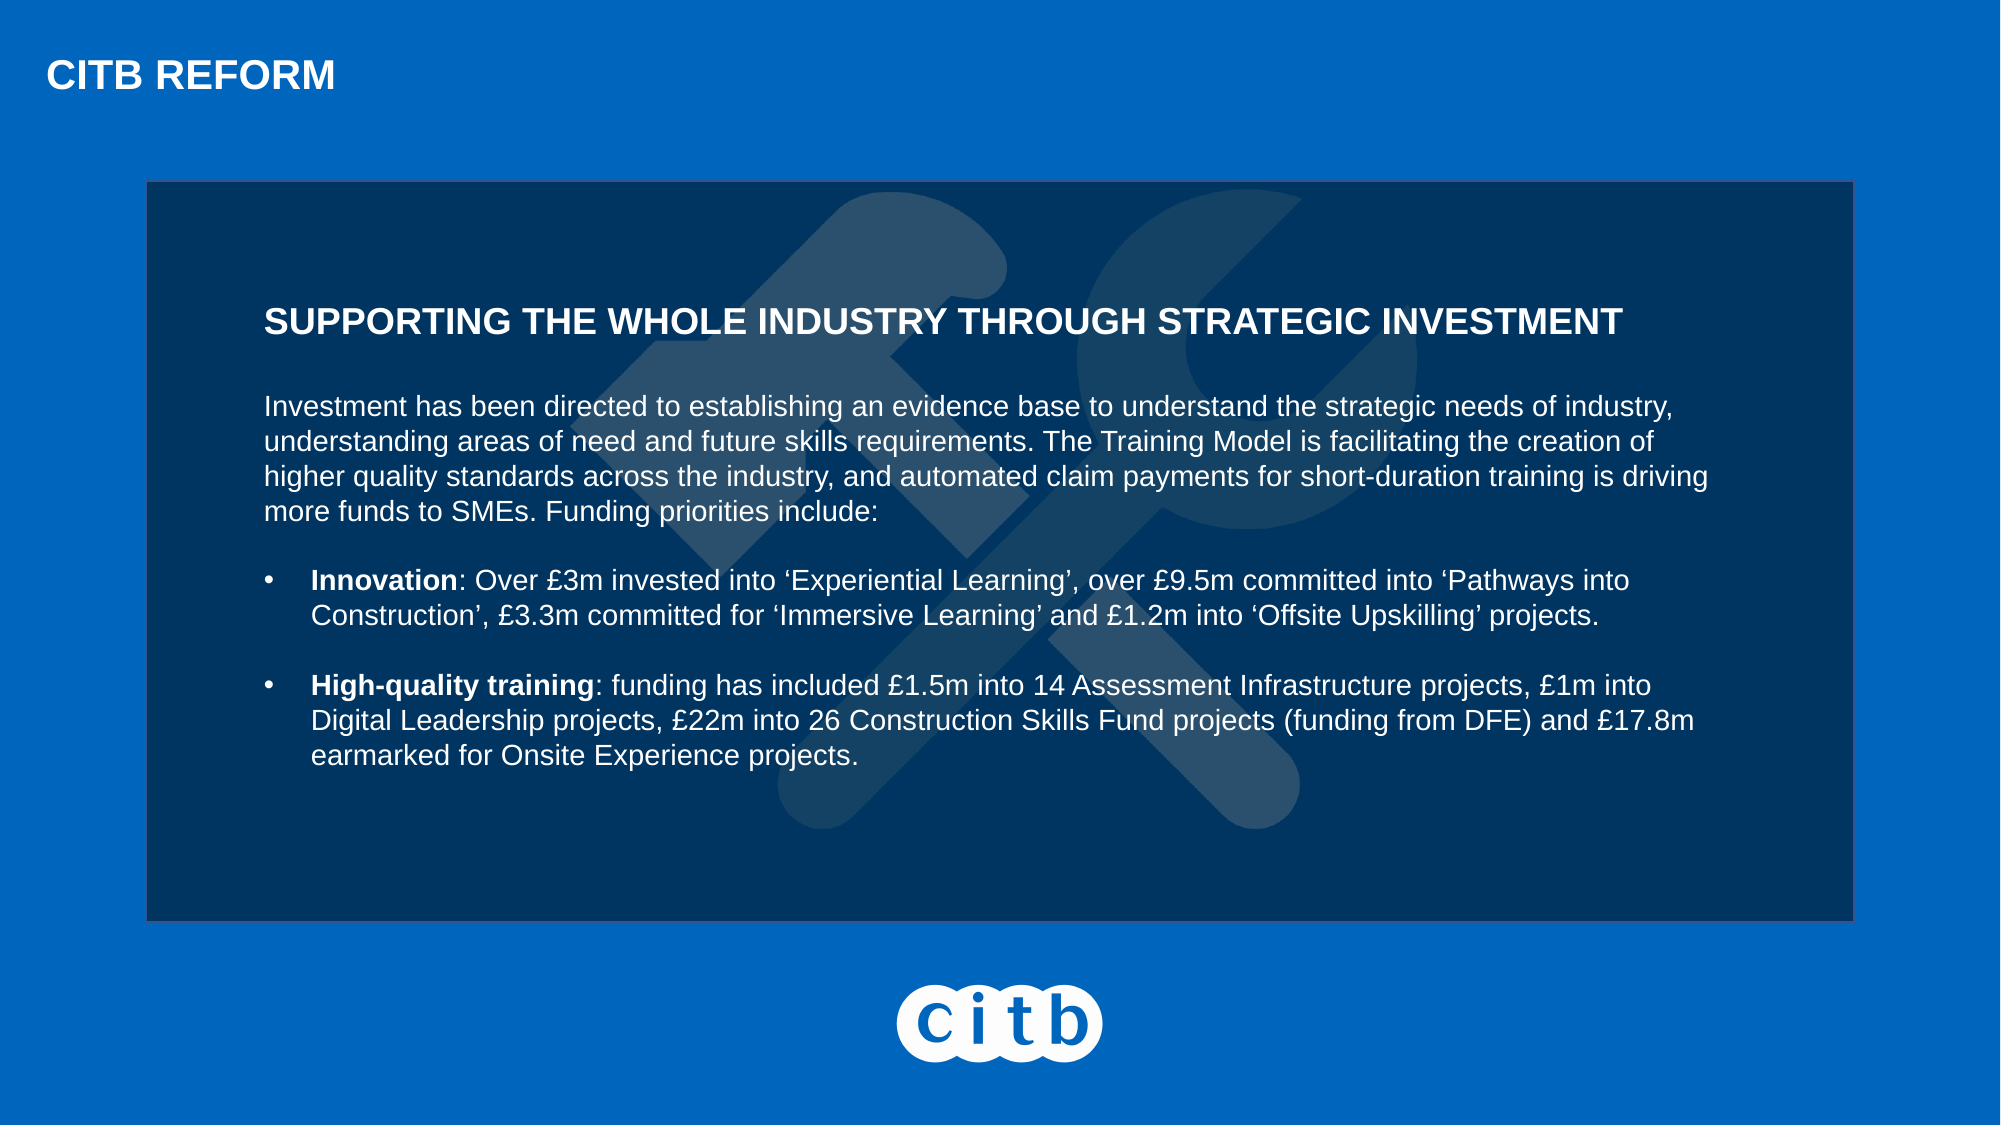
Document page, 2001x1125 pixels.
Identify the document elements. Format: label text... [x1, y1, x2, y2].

picture [384, 0, 1616, 1125]
text_box SUPPORTING THE WHOLE INDUSTRY THROUGH STRATEGIC INVESTMENT Investment has been directed to establishing an evidence base to understand the strategic needs of industry, understanding areas of need and future skills requirements. The Training Model is facilitating the creation of higher quality standards across the industry, and automated claim payments for short-duration training is driving more funds to SMEs. Funding priorities include: Innovation: Over £3m invested into ‘Experiential Learning’, over £9.5m committed into ‘Pathways into Construction’, £3.3m committed for ‘Immersive Learning’ and £1.2m into ‘Offsite Upskilling’ projects. High-quality training: funding has included £1.5m into 14 Assessment Infrastructure projects, £1m into Digital Leadership projects, £22m into 26 Construction Skills Fund projects (funding from DFE) and £17.8m earmarked for Onsite Experience projects. [145, 180, 384, 923]
text_box CITB REFORM [31, 40, 384, 105]
text_box SUPPORTING THE WHOLE INDUSTRY THROUGH STRATEGIC INVESTMENT Investment has been directed to establishing an evidence base to understand the strategic needs of industry, understanding areas of need and future skills requirements. The Training Model is facilitating the creation of higher quality standards across the industry, and automated claim payments for short-duration training is driving more funds to SMEs. Funding priorities include: Innovation: Over £3m invested into ‘Experiential Learning’, over £9.5m committed into ‘Pathways into Construction’, £3.3m committed for ‘Immersive Learning’ and £1.2m into ‘Offsite Upskilling’ projects. High-quality training: funding has included £1.5m into 14 Assessment Infrastructure projects, £1m into Digital Leadership projects, £22m into 26 Construction Skills Fund projects (funding from DFE) and £17.8m earmarked for Onsite Experience projects. [1616, 180, 1855, 923]
